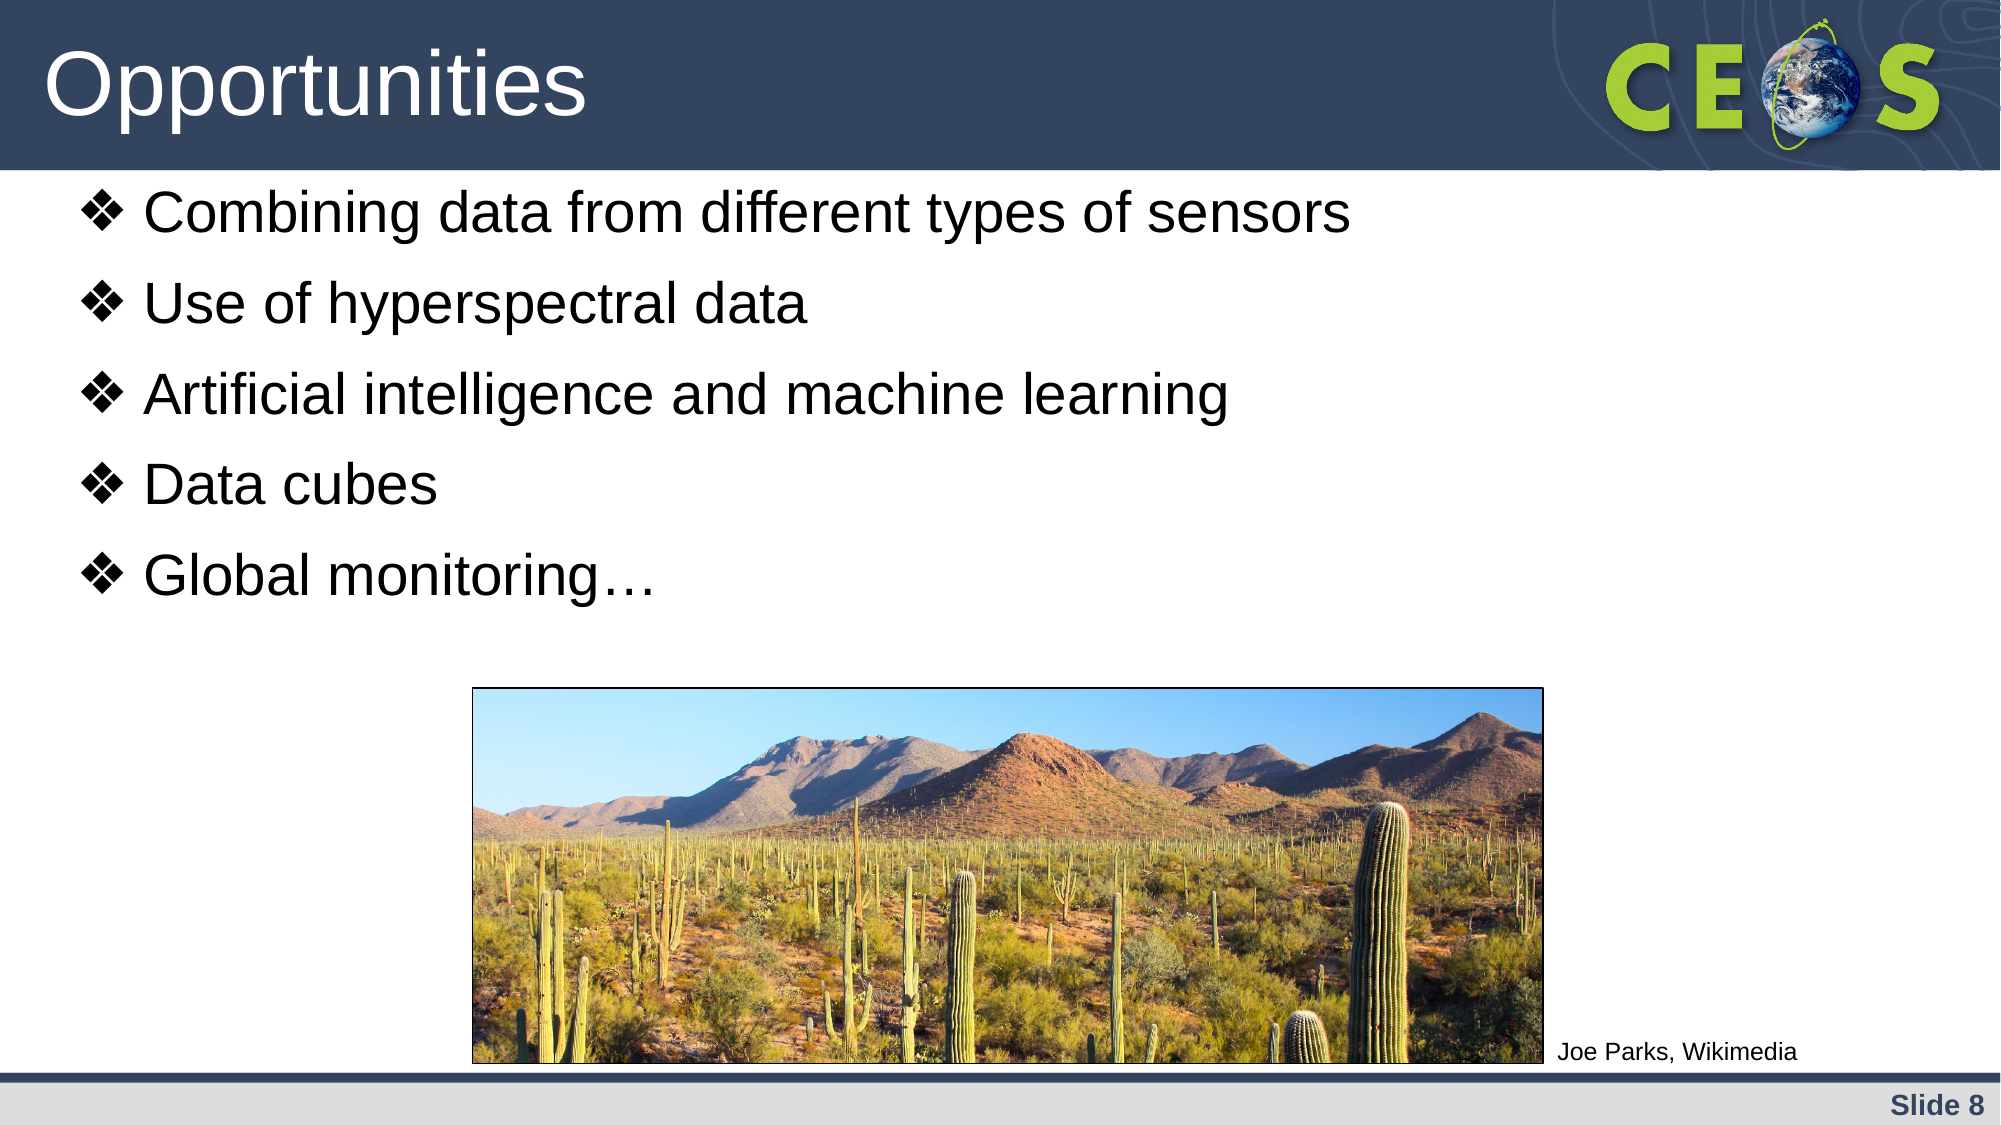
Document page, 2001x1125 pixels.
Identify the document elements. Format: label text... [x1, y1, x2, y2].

title Opportunities [28, 28, 1569, 157]
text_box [472, 688, 1854, 1074]
list Combining data from different types of sensors Use of hyperspectral data Artificial intelligence and machine learning Data cubes Global monitoring… [53, 166, 1939, 1039]
picture [1606, 18, 1939, 150]
